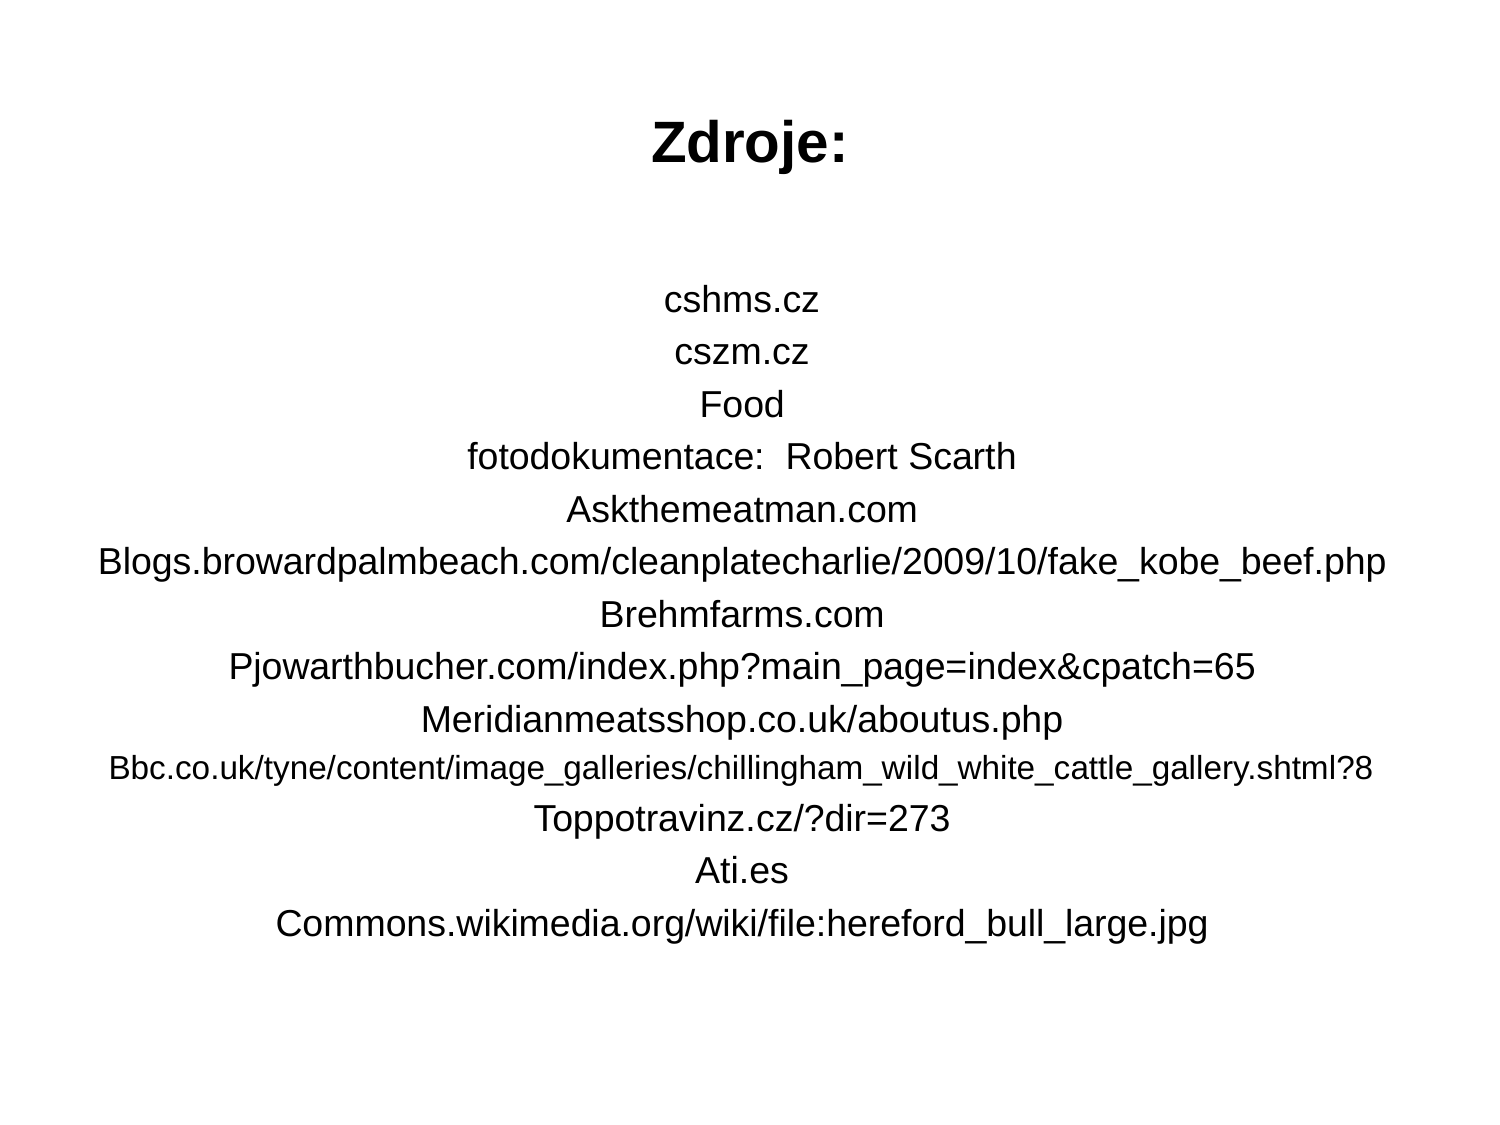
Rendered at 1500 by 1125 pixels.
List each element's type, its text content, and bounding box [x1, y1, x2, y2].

list cshms.cz cszm.cz Food fotodokumentace: Robert Scarth Askthemeatman.com Blogs.browardpalmbeach.com/cleanplatecharlie/2009/10/fake_kobe_beef.php Brehmfarms.com Pjowarthbucher.com/index.php?main_page=index&cpatch=65 Meridianmeatsshop.co.uk/aboutus.php Bbc.co.uk/tyne/content/image_galleries/chillingham_wild_white_cattle_gallery.shtml?8 Toppotravinz.cz/?dir=273 Ati.es Commons.wikimedia.org/wiki/file:hereford_bull_large.jpg [52, 266, 1432, 988]
title Zdroje: [74, 44, 1426, 233]
